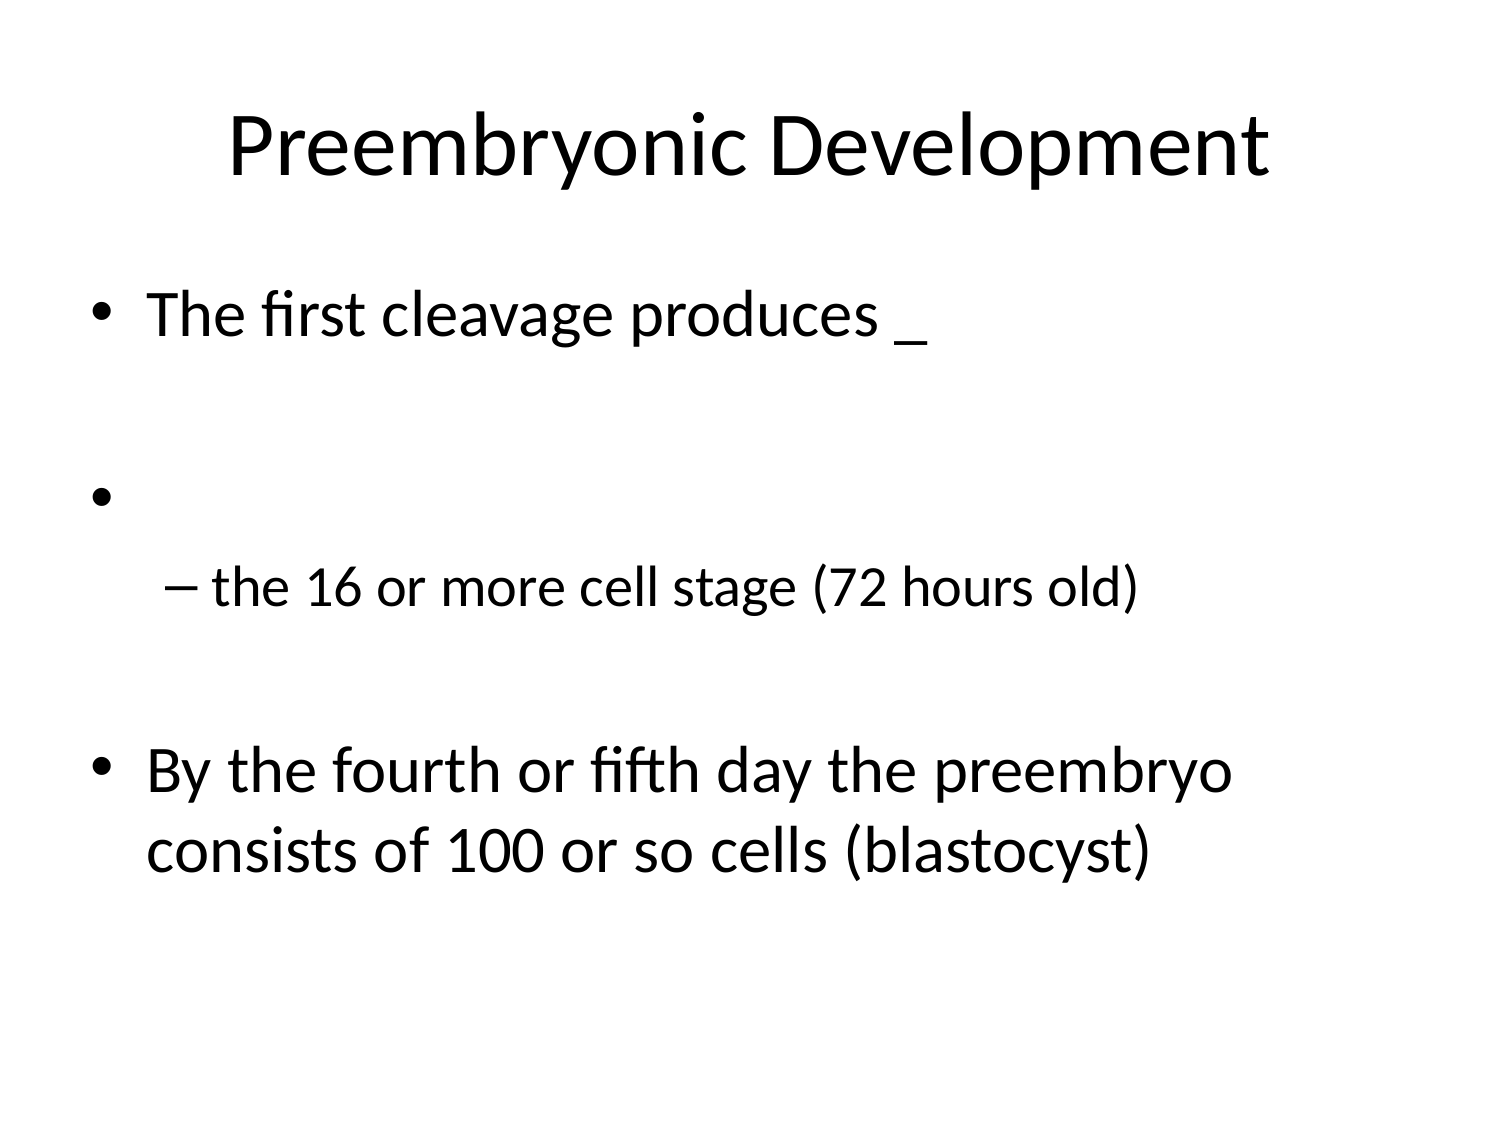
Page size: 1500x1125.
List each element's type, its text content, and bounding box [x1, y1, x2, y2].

title Preembryonic Development [75, 45, 1425, 233]
list The first cleavage produces _ the 16 or more cell stage (72 hours old) By the fourth or fifth day the preembryo consists of 100 or so cells (blastocyst) [75, 262, 1425, 1005]
